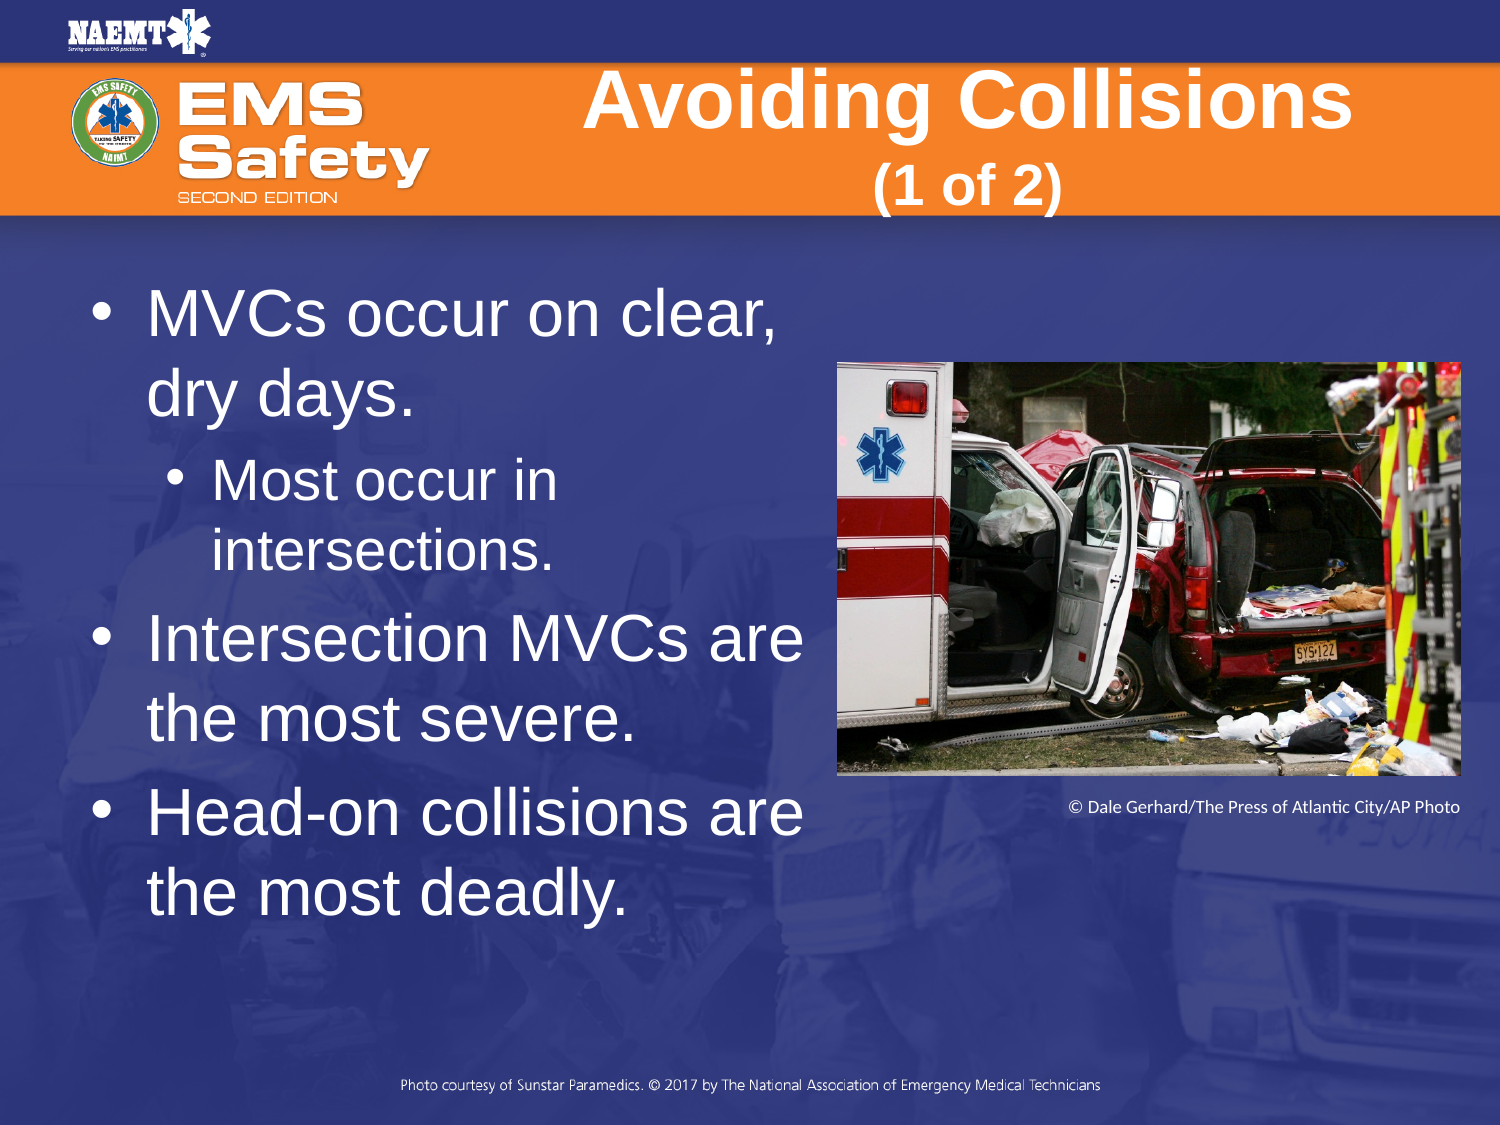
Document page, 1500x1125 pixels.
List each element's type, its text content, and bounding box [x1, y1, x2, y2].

text_box © Dale Gerhard/The Press of Atlantic City/AP Photo [937, 787, 1475, 825]
title Avoiding Collisions (1 of 2) [437, 51, 1500, 239]
list MVCs occur on clear, dry days. Most occur in intersections. Intersection MVCs are the most severe. Head-on collisions are the most deadly. [75, 262, 850, 1005]
picture [0, 0, 1500, 1125]
